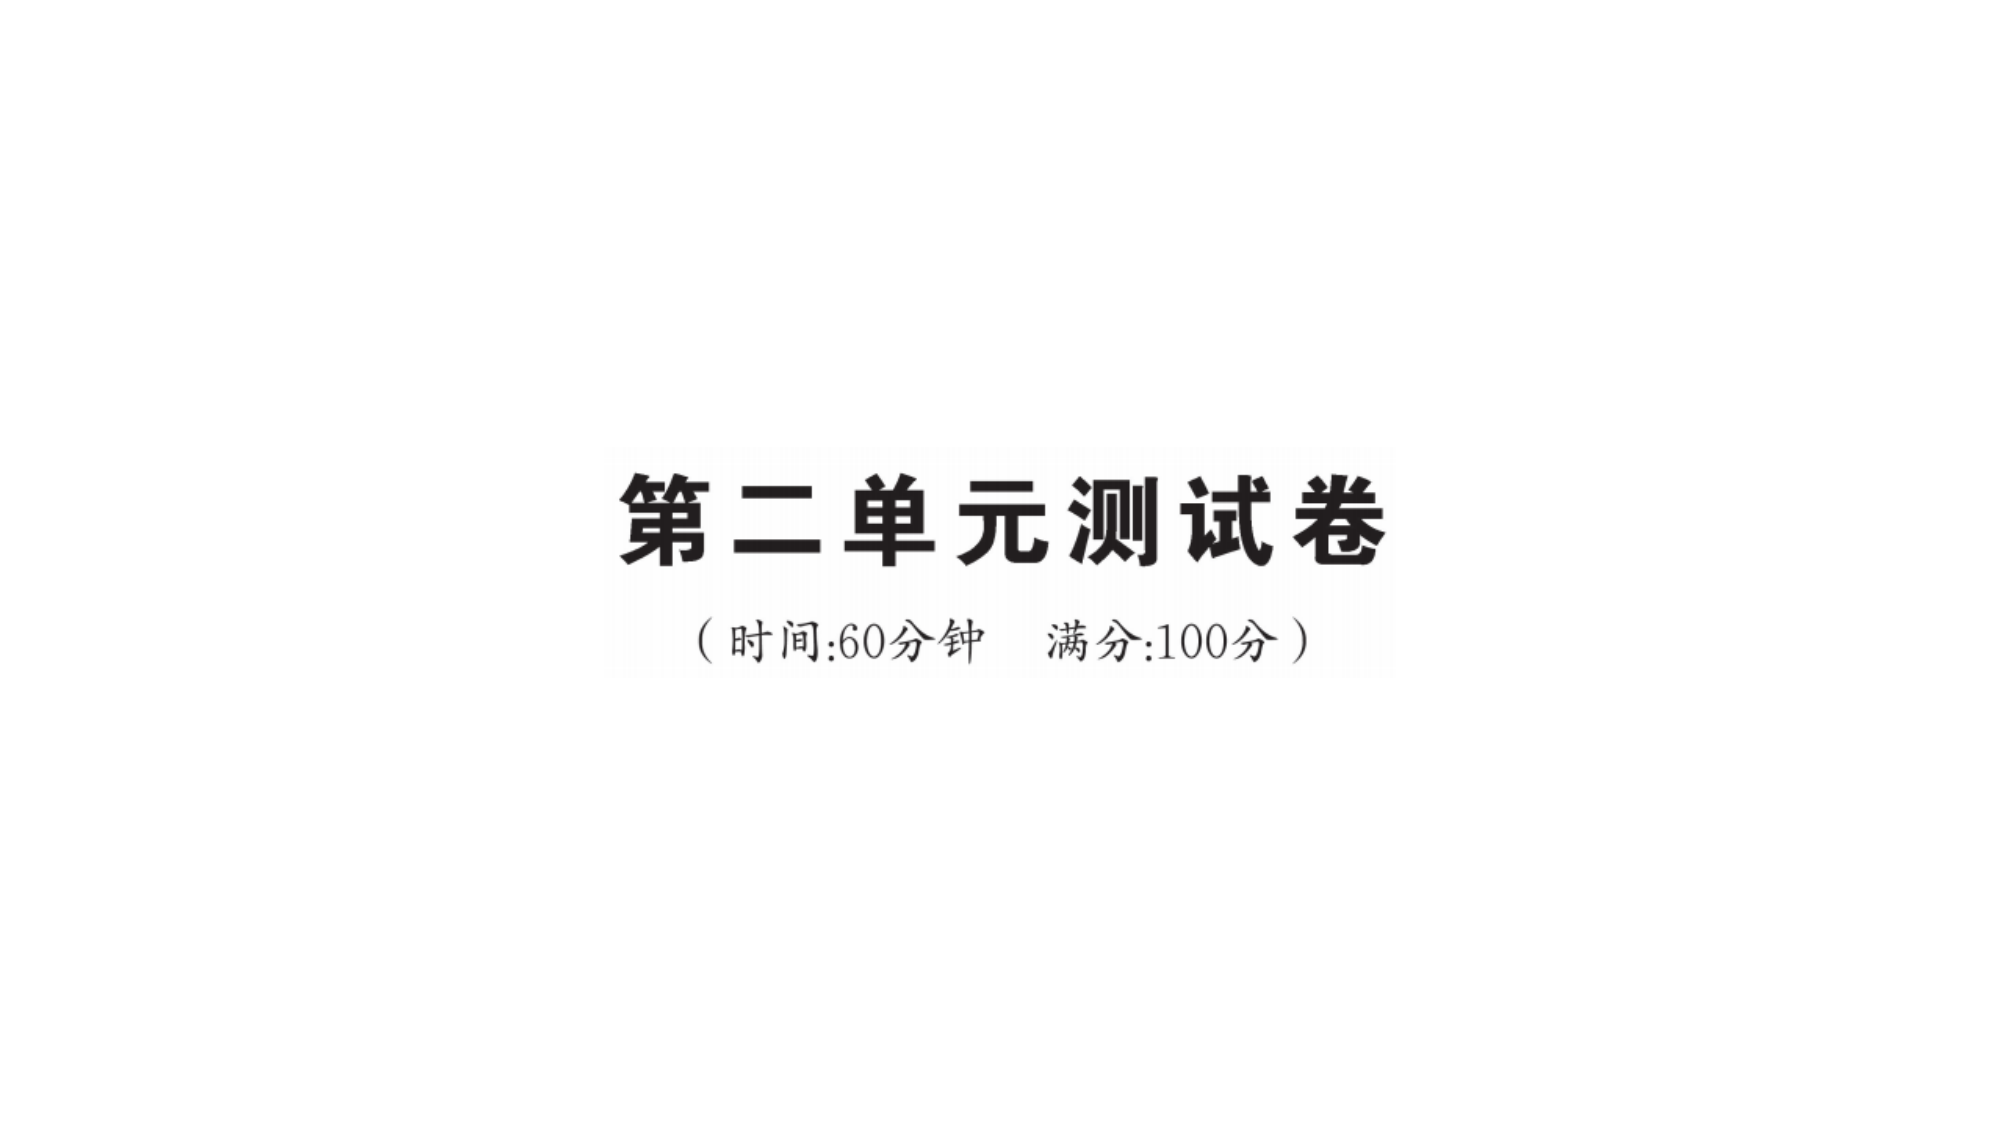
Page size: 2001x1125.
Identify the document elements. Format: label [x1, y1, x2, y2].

picture [604, 447, 1396, 678]
